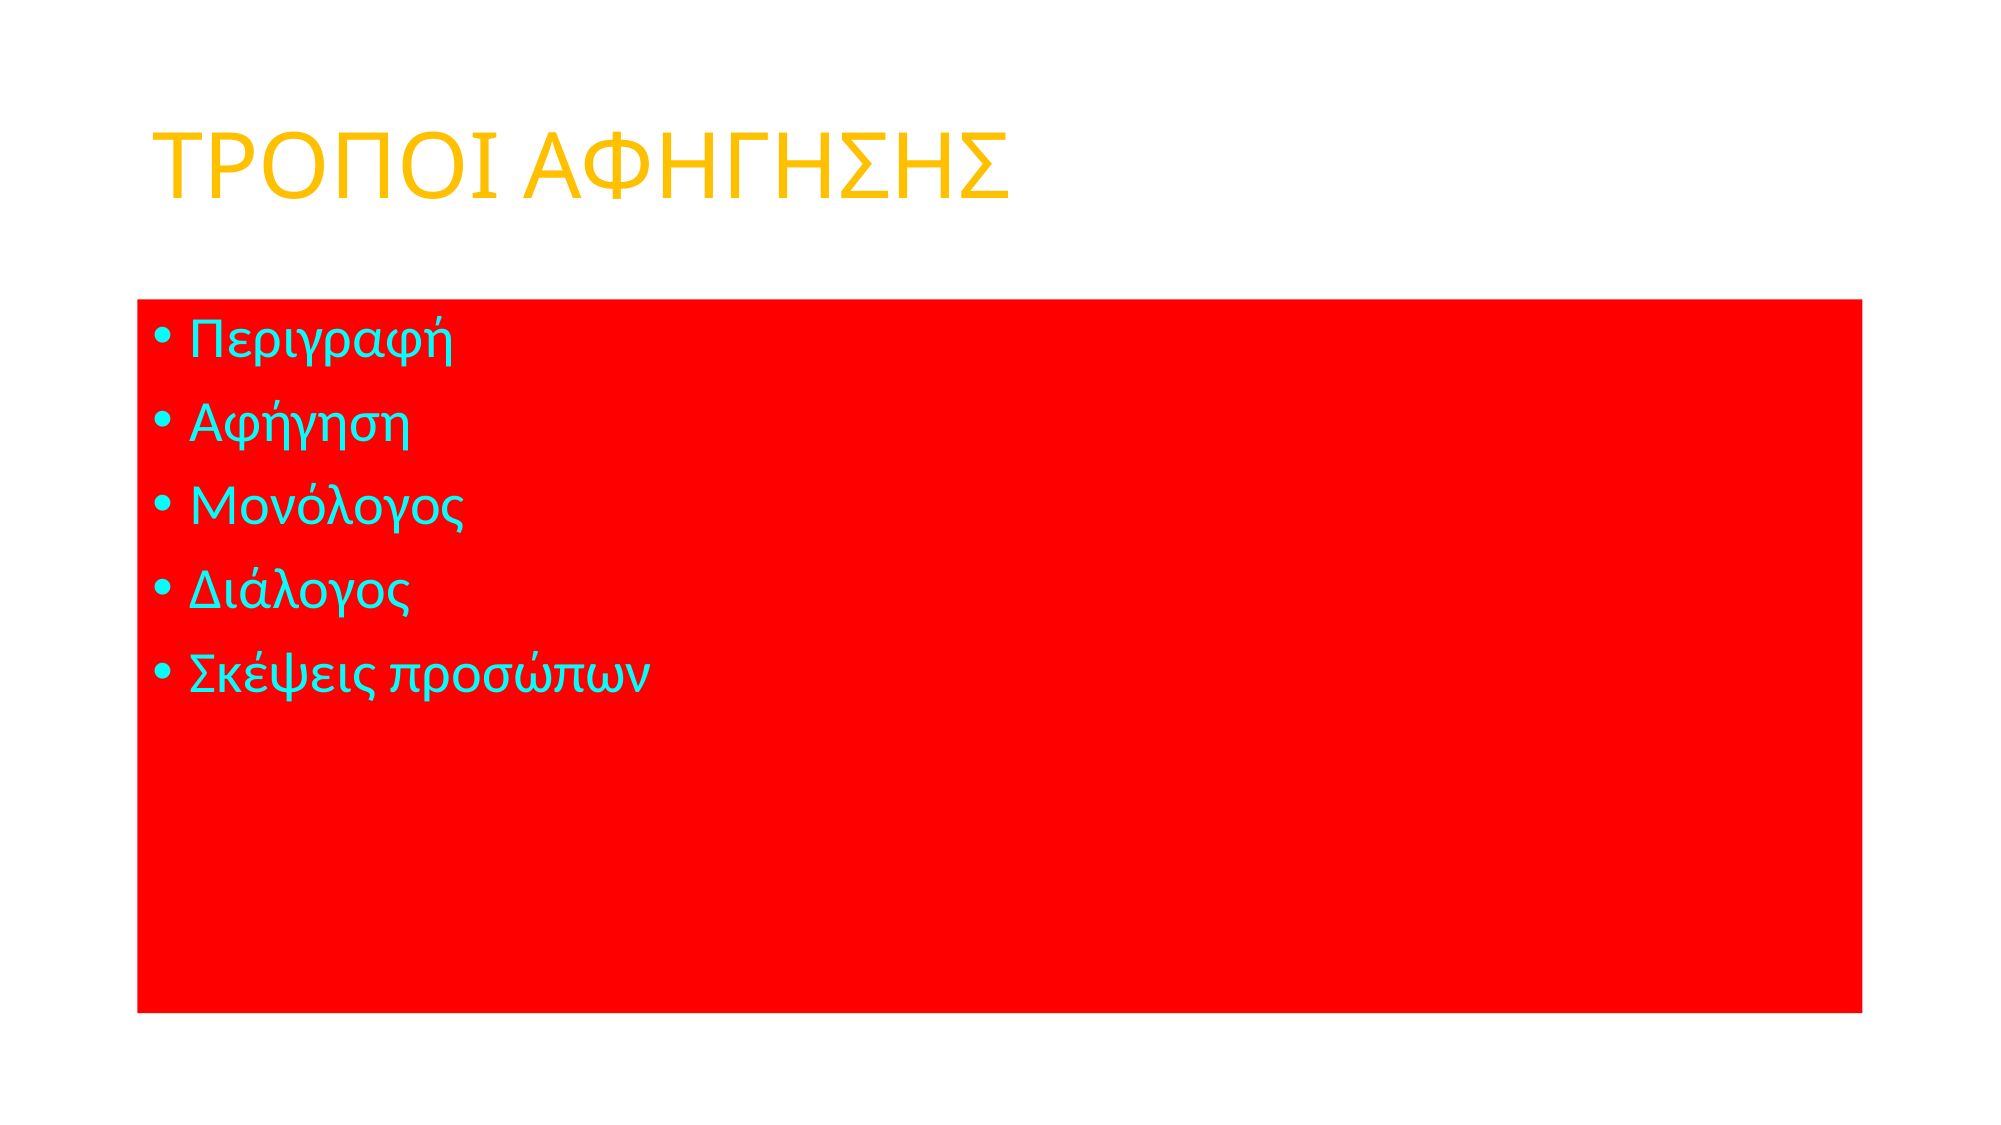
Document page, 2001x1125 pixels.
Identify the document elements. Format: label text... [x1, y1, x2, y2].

list Περιγραφή Αφήγηση Μονόλογος Διάλογος Σκέψεις προσώπων [137, 299, 1863, 1014]
title ΤΡΟΠΟΙ ΑΦΗΓΗΣΗΣ [137, 59, 1863, 278]
